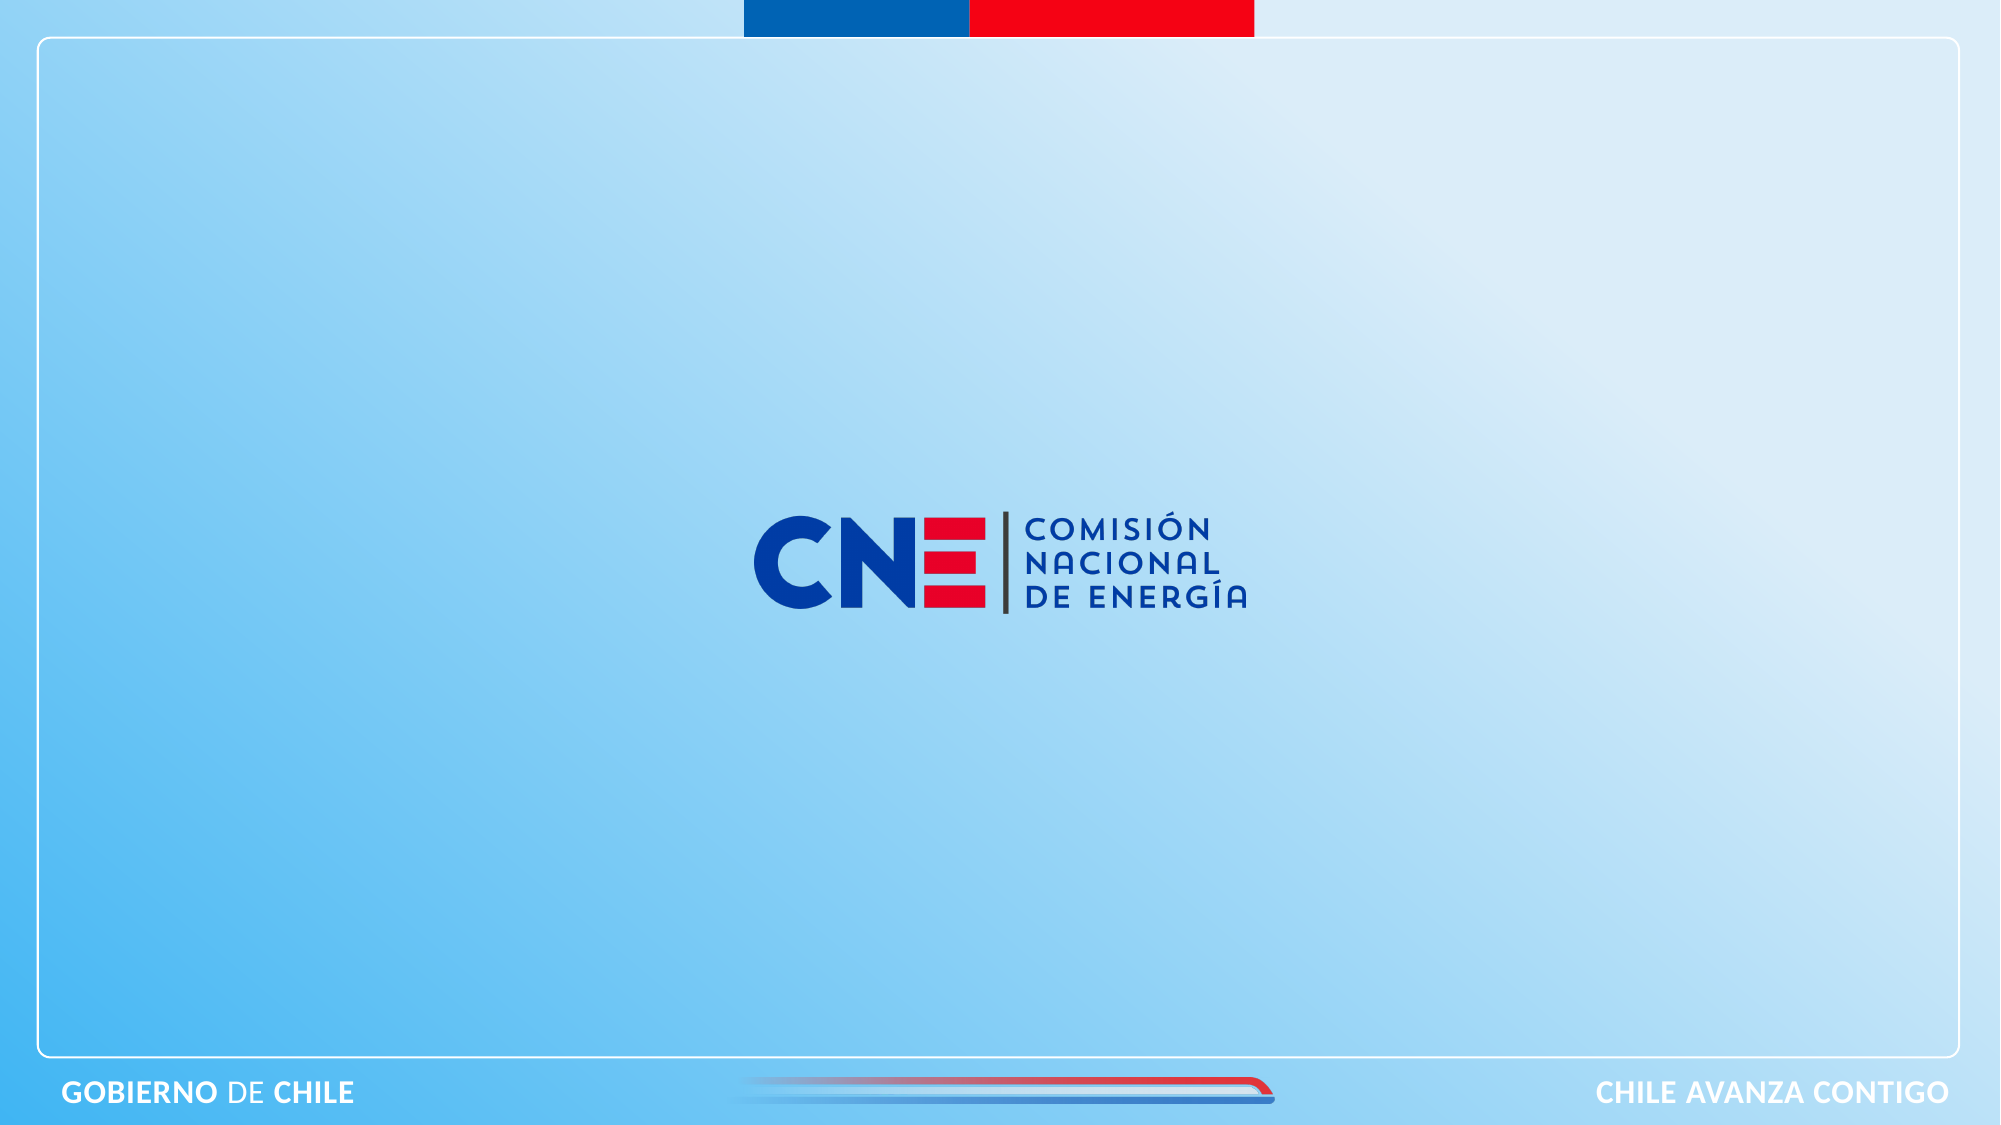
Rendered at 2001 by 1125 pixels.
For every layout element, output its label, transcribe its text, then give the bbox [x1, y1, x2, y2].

picture [754, 511, 1245, 614]
picture [721, 1077, 1279, 1104]
text_box GOBIERNO DE CHILE [46, 1062, 370, 1118]
text_box [743, 0, 969, 38]
text_box [969, 0, 1255, 38]
text_box [36, 36, 1961, 1059]
text_box CHILE AVANZA CONTIGO [1581, 1062, 1965, 1118]
